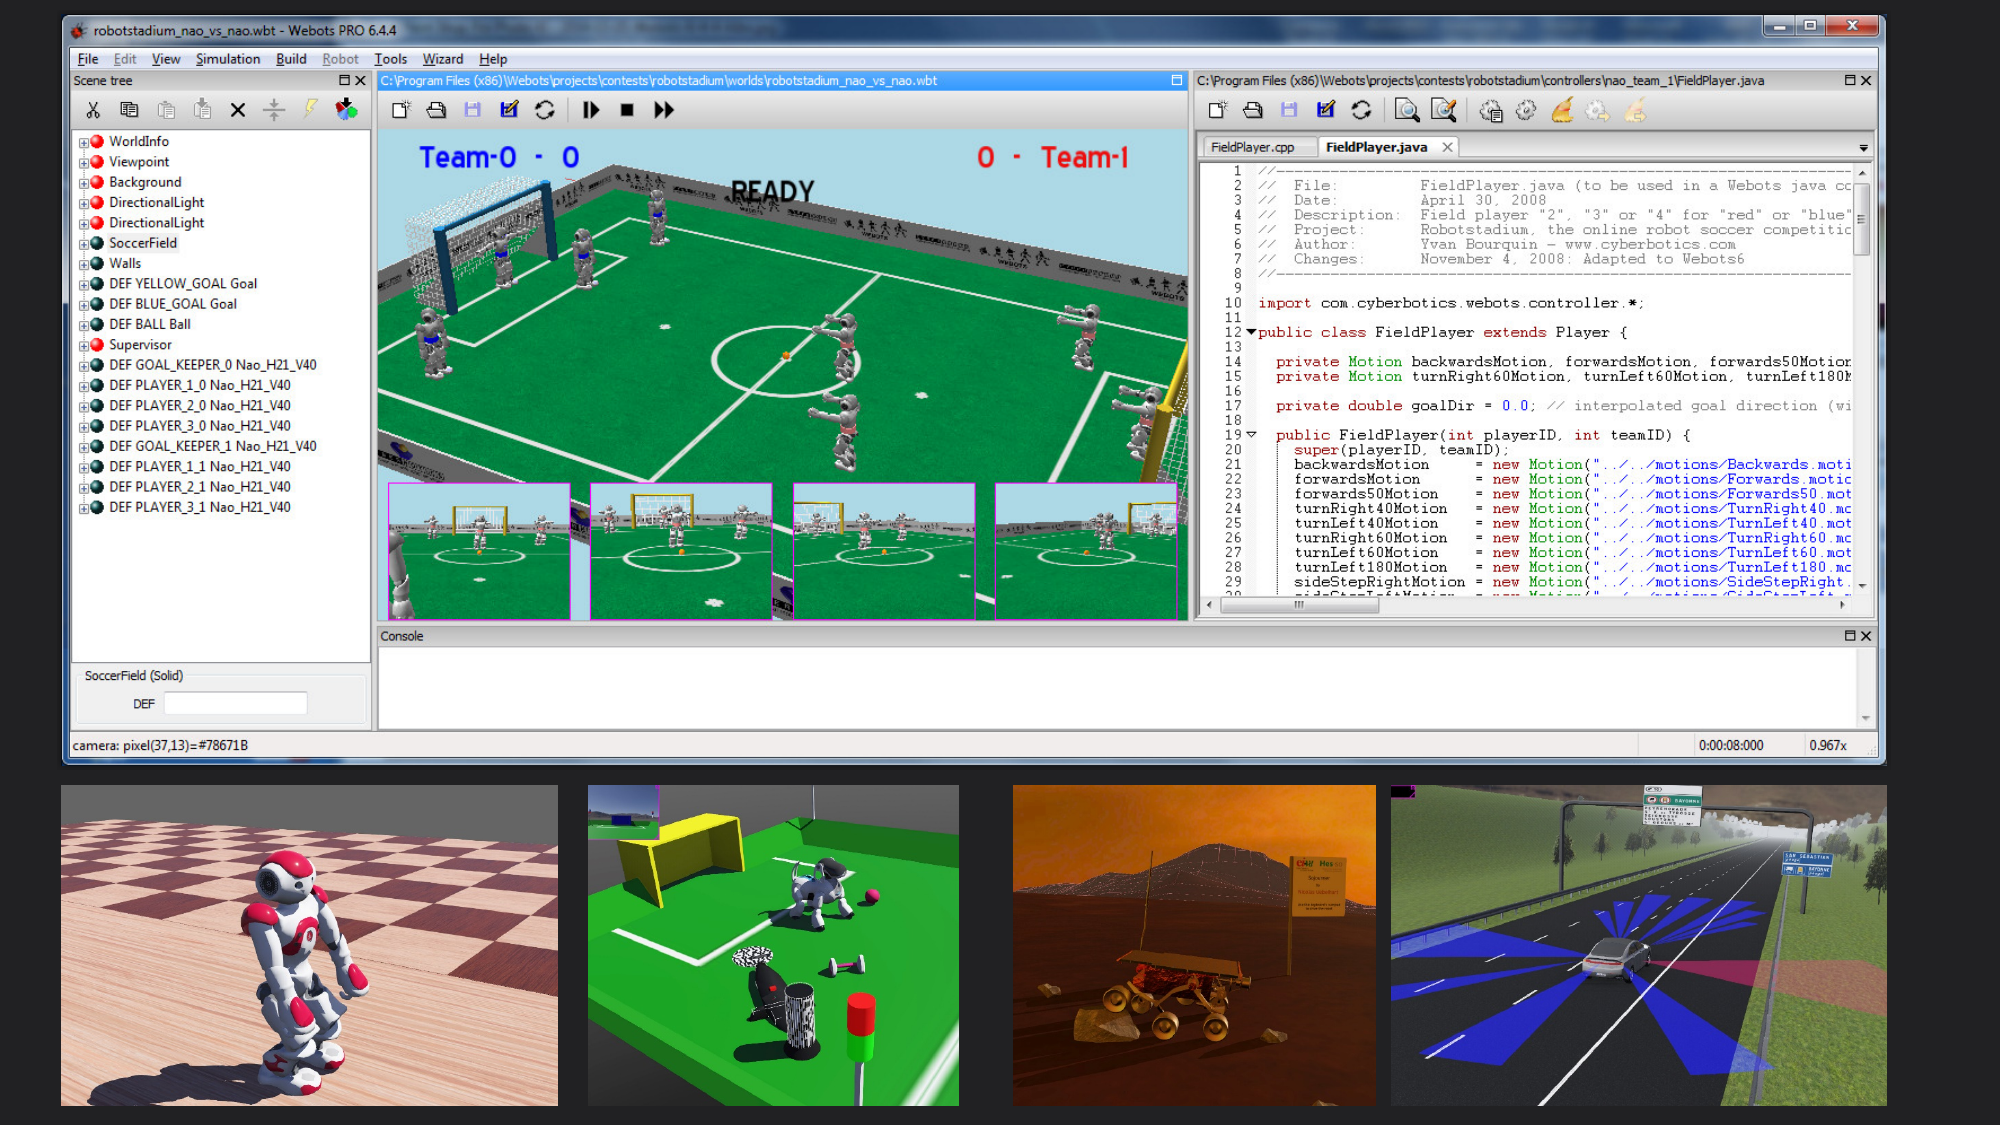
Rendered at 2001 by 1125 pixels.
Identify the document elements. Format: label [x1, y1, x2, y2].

list [61, 14, 1887, 766]
text_box [61, 785, 1887, 1107]
